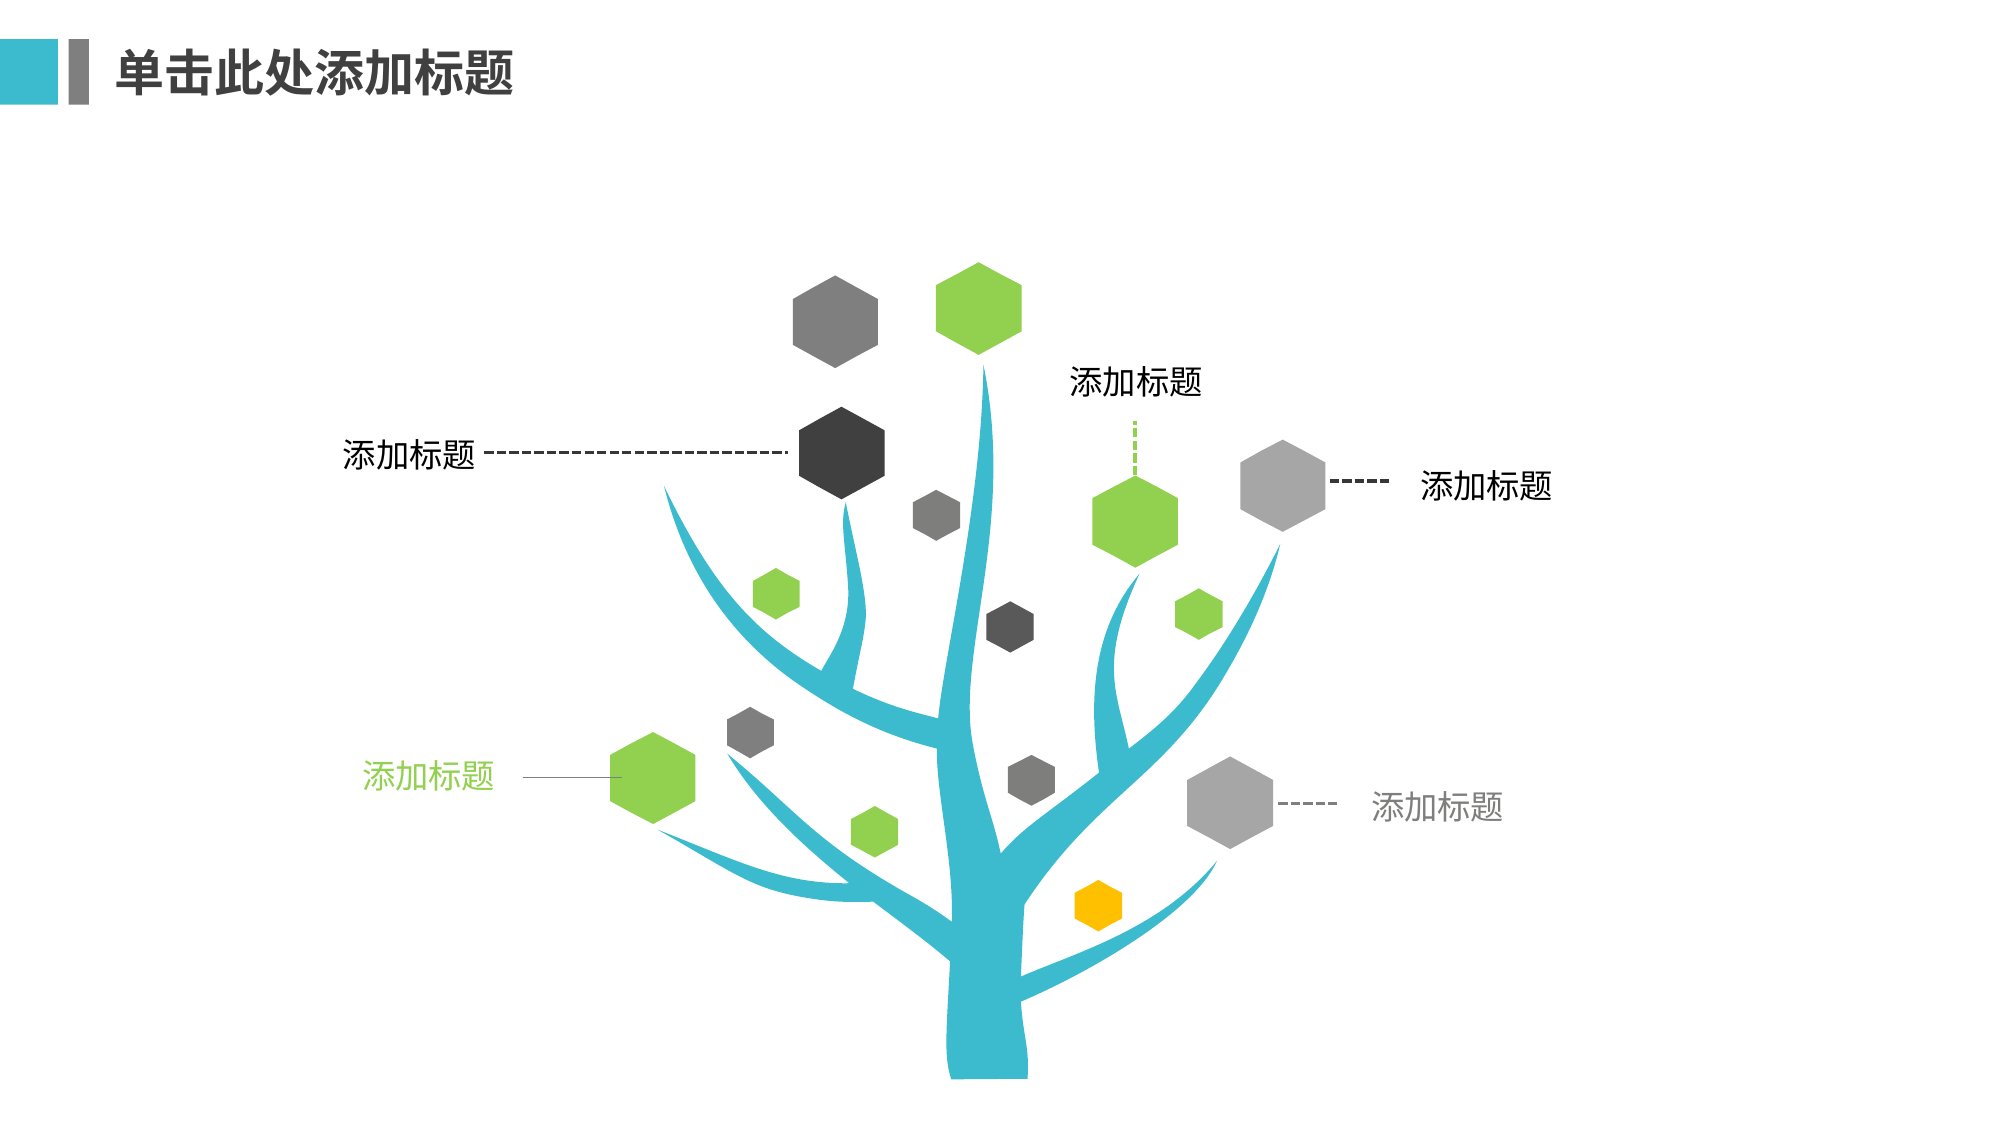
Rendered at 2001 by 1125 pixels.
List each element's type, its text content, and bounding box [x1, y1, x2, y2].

text_box [912, 489, 961, 541]
text_box [0, 39, 58, 105]
text_box 添加标题 [1356, 779, 1520, 834]
text_box [657, 364, 1281, 1080]
text_box [727, 706, 774, 759]
text_box 添加标题 [327, 426, 491, 482]
text_box [1092, 475, 1178, 568]
text_box [610, 732, 696, 824]
text_box [935, 262, 1022, 355]
text_box [1175, 588, 1223, 640]
text_box [986, 601, 1034, 653]
text_box [1187, 756, 1274, 850]
text_box 添加标题 [1054, 353, 1218, 409]
text_box [68, 39, 89, 105]
text_box [1074, 879, 1123, 932]
text_box [792, 275, 878, 369]
text_box [752, 567, 800, 620]
text_box [799, 406, 885, 500]
text_box [850, 805, 899, 858]
text_box 单击此处添加标题 [99, 34, 542, 109]
text_box 添加标题 [347, 747, 511, 802]
text_box [1240, 439, 1326, 532]
text_box [1007, 754, 1055, 806]
text_box 添加标题 [1405, 458, 1569, 513]
